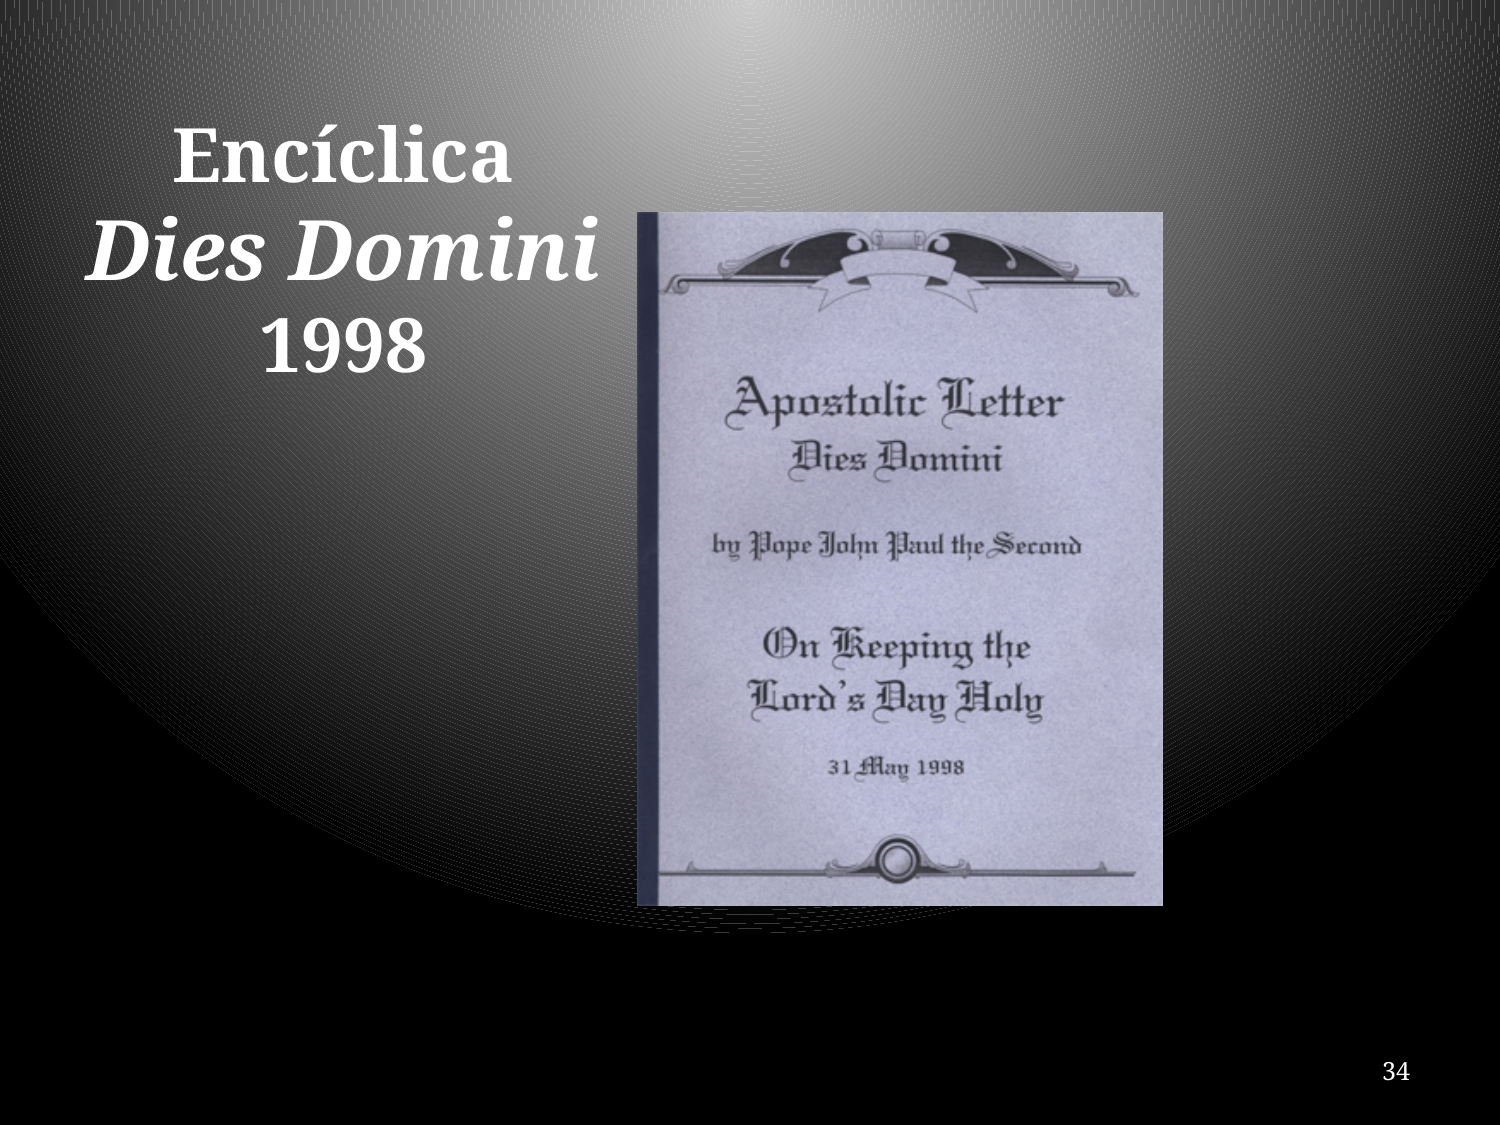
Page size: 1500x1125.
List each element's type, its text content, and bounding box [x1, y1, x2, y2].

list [412, 212, 1388, 906]
text_box Encíclica Dies Domini 1998 [24, 99, 663, 515]
slide_number 34 [1074, 1042, 1425, 1103]
